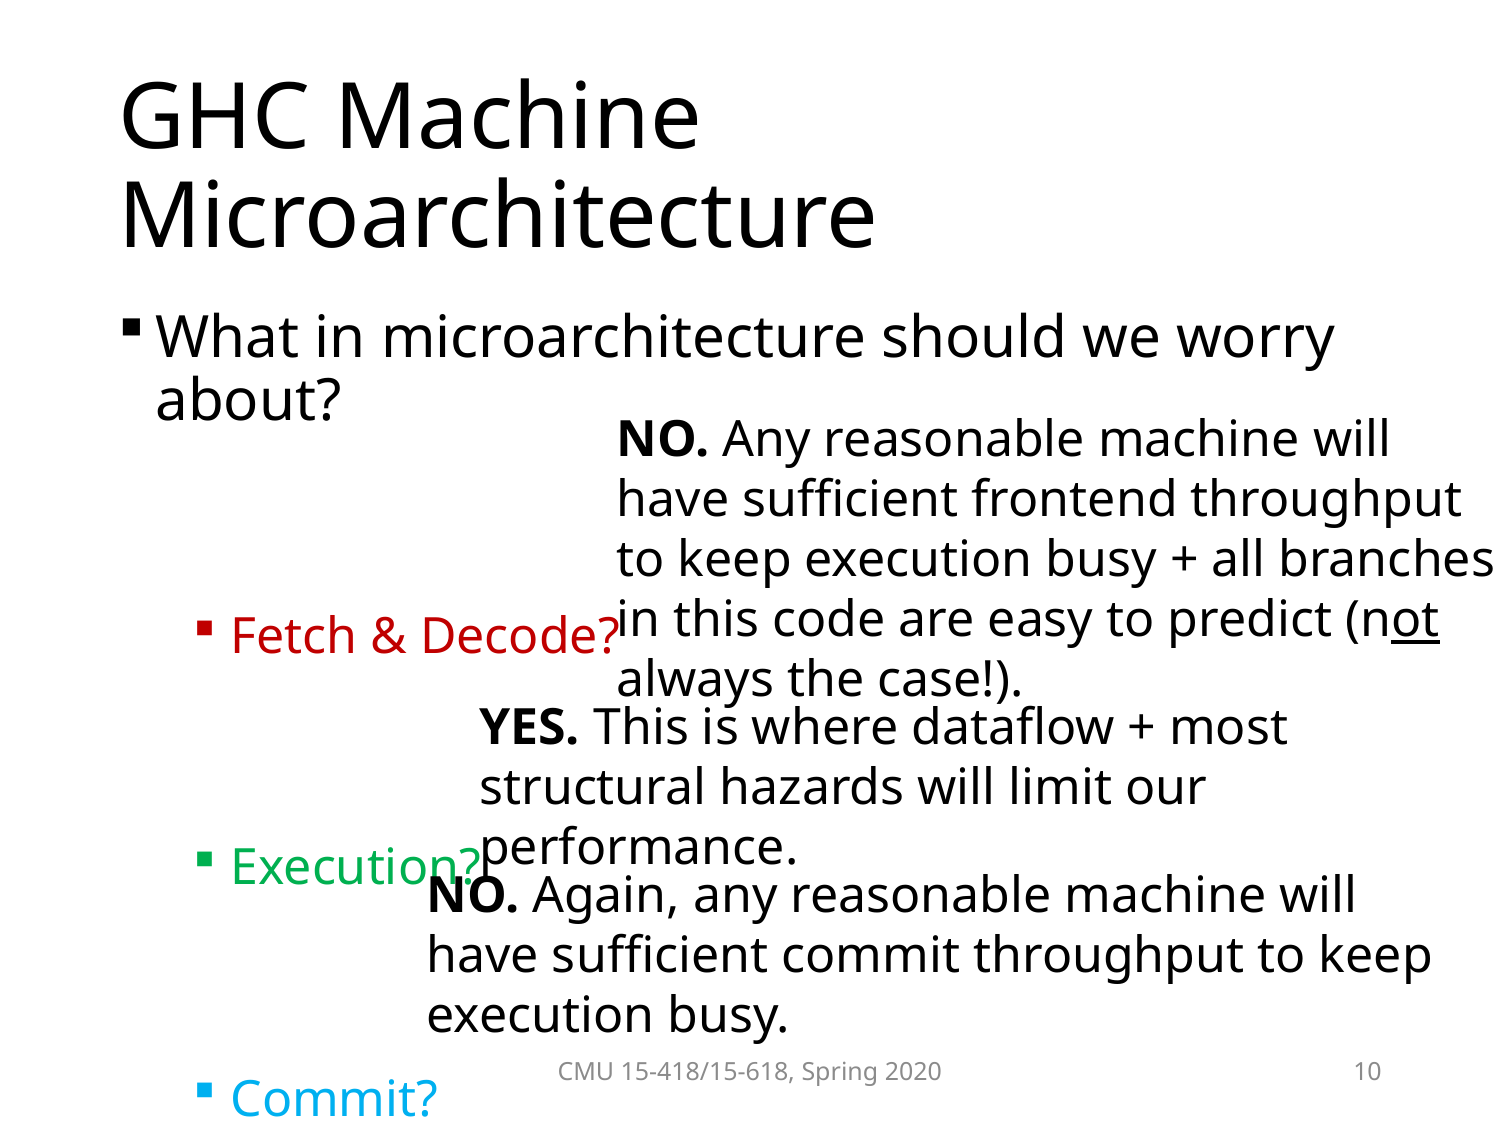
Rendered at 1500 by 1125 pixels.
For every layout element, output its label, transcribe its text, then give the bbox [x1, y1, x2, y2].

text_box NO. Again, any reasonable machine will have sufficient commit throughput to keep execution busy. [411, 855, 1467, 1050]
text_box YES. This is where dataflow + most structural hazards will limit our performance. [464, 687, 1384, 855]
list What in microarchitecture should we worry about? Fetch & Decode? Execution? Commit? [103, 299, 1397, 1014]
text_box NO. Any reasonable machine will have sufficient frontend throughput to keep execution busy + all branches in this code are easy to predict (not always the case!). [601, 398, 1500, 714]
slide_number 10 [1059, 1042, 1397, 1103]
footer CMU 15-418/15-618, Spring 2020 [496, 1050, 1004, 1103]
title GHC Machine Microarchitecture [103, 59, 1397, 278]
